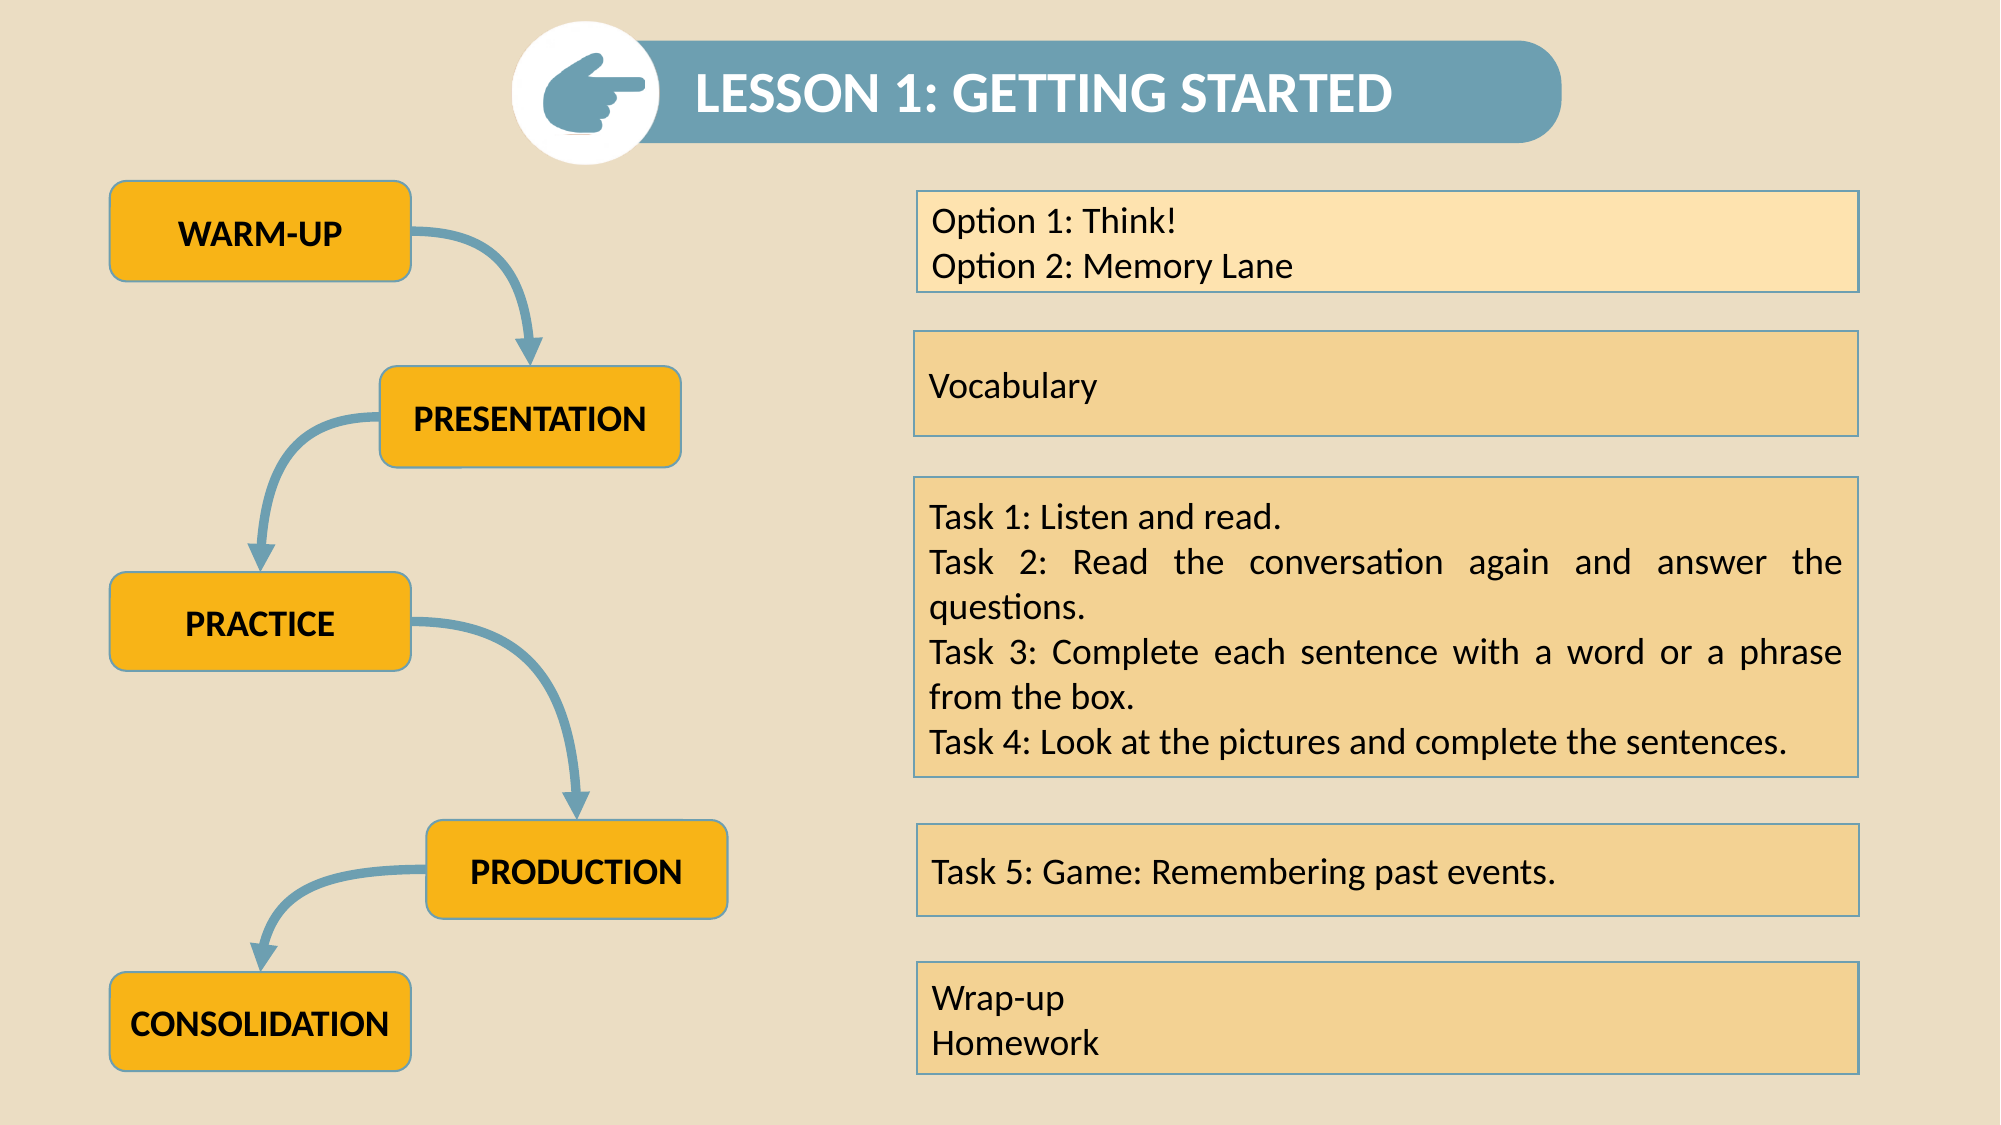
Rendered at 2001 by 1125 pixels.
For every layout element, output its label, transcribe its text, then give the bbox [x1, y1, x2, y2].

text_box Task 5: Game: Remembering past events. [916, 823, 1860, 917]
text_box PRODUCTION [425, 818, 729, 920]
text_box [505, 15, 668, 171]
text_box PRACTICE [108, 571, 412, 672]
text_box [410, 231, 531, 367]
text_box [749, 287, 1105, 427]
text_box WARM-UP [108, 179, 412, 283]
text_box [410, 621, 577, 820]
text_box LESSON 1: GETTING STARTED [785, 145, 1376, 150]
text_box Wrap-up Homework [916, 961, 1860, 1075]
text_box [652, 834, 916, 974]
text_box Task 1: Listen and read. Task 2: Read the conversation again and answer the questions. Task 3: Complete each sentence with a word or a phrase from the box. Task 4: Look at the pictures and complete the sentences. [913, 476, 1859, 778]
text_box PRESENTATION [378, 365, 682, 469]
text_box [668, 39, 1563, 145]
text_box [260, 869, 427, 973]
text_box CONSOLIDATION [108, 971, 412, 1073]
text_box LESSON 1: GETTING STARTED [680, 46, 1455, 132]
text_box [260, 416, 380, 572]
text_box Option 1: Think! Option 2: Memory Lane [916, 190, 1860, 293]
text_box Vocabulary [913, 330, 1859, 437]
